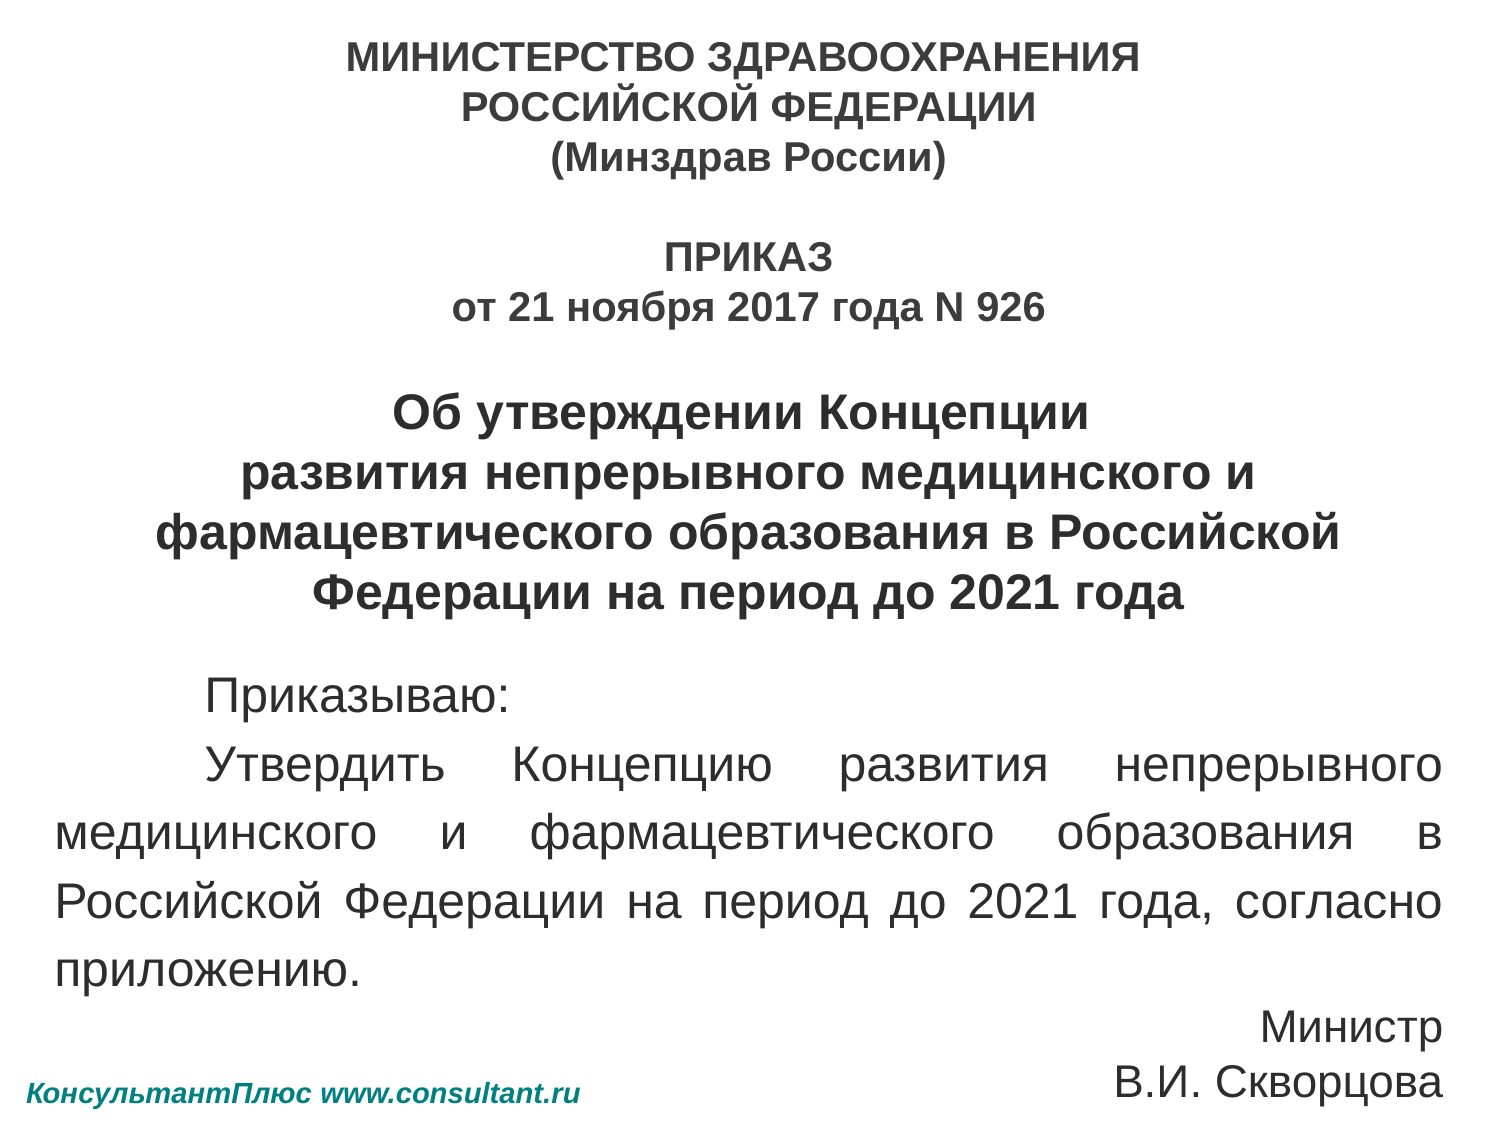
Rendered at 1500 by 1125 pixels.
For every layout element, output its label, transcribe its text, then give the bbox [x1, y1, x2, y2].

text_box КонсультантПлюс www.consultant.ru [0, 1066, 596, 1125]
text_box МИНИСТЕРСТВО ЗДРАВООХРАНЕНИЯ РОССИЙСКОЙ ФЕДЕРАЦИИ (Минздрав России) ПРИКАЗ от 21 ноября 2017 года N 926 Об утверждении Концепции развития непрерывного медицинского и фармацевтического образования в Российской Федерации на период до 2021 года Приказываю: Утвердить Концепцию развития непрерывного медицинского и фармацевтического образования в Российской Федерации на период до 2021 года, согласно приложению. Министр В.И. Скворцова [39, 22, 1458, 1064]
